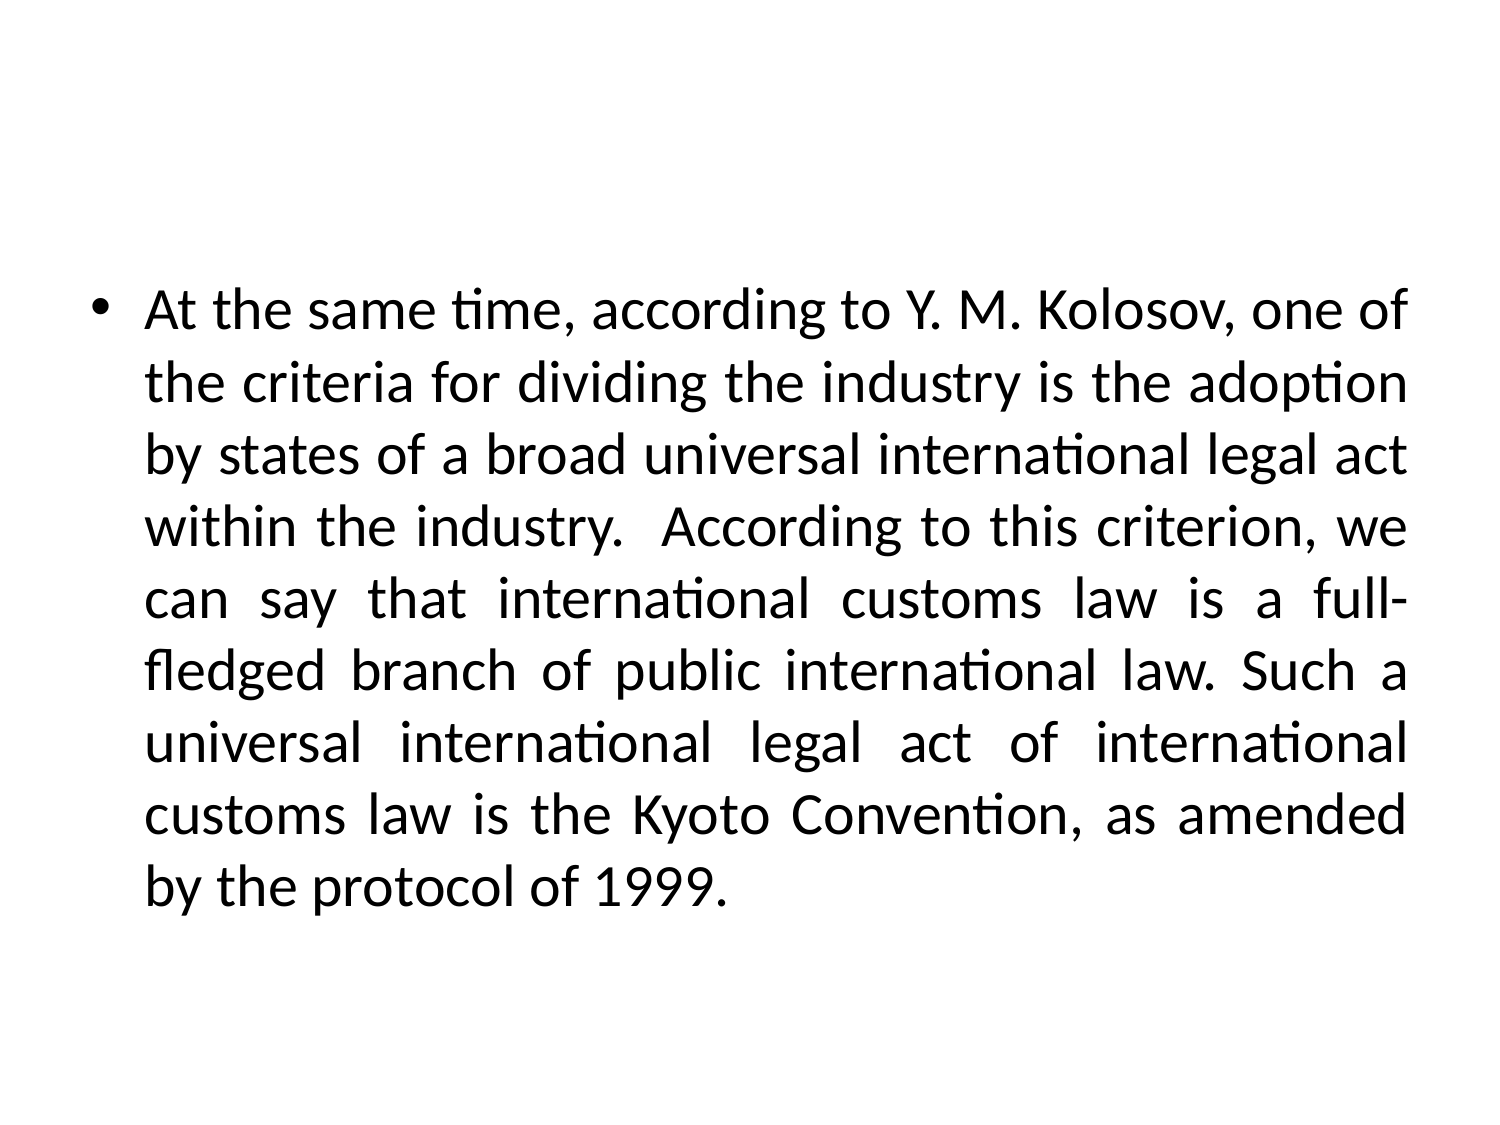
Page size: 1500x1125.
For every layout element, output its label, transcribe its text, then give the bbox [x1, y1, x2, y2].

list At the same time, according to Y. M. Kolosov, one of the criteria for dividing the industry is the adoption by states of a broad universal international legal act within the industry. According to this criterion, we can say that international customs law is a full-fledged branch of public international law. Such a universal international legal act of international customs law is the Kyoto Convention, as amended by the protocol of 1999. [75, 262, 1425, 1005]
